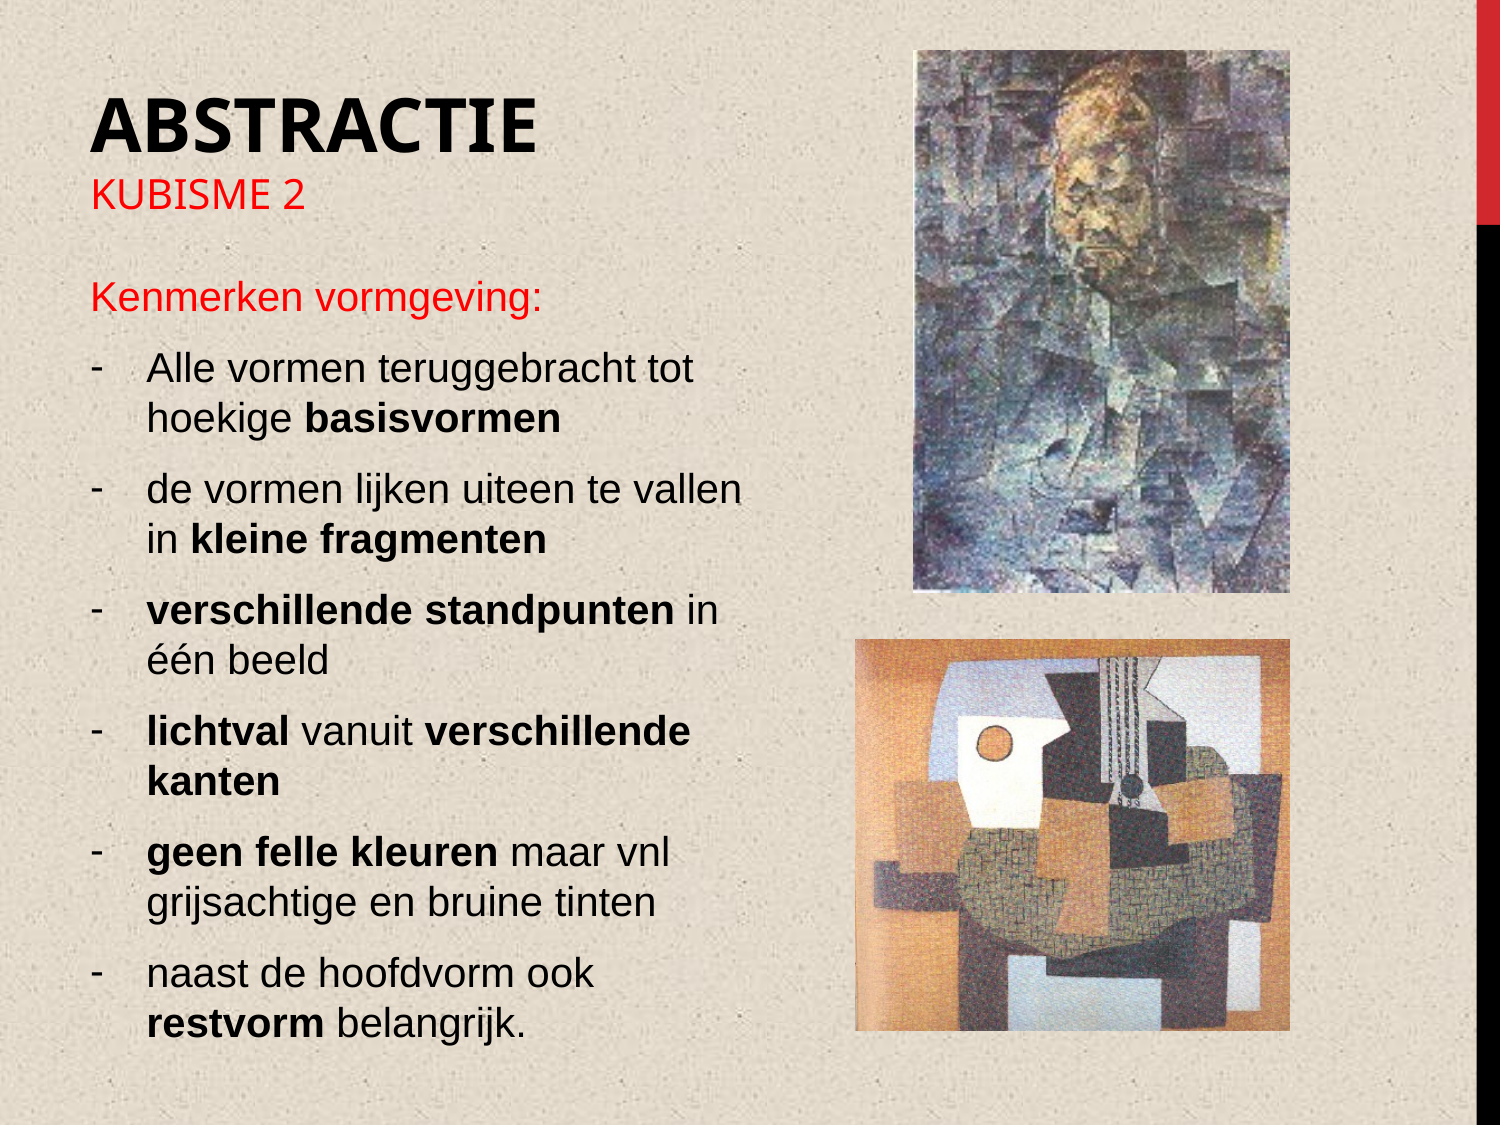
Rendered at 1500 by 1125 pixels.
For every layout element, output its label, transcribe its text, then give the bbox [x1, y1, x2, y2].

text_box ABSTRACTIE KUBISME 2 [74, 22, 1309, 225]
list Kenmerken vormgeving: Alle vormen teruggebracht tot hoekige basisvormen de vormen lijken uiteen te vallen in kleine fragmenten verschillende standpunten in één beeld lichtval vanuit verschillende kanten geen felle kleuren maar vnl grijsachtige en bruine tinten naast de hoofdvorm ook restvorm belangrijk. [75, 262, 773, 1076]
picture [0, 0, 1476, 1125]
